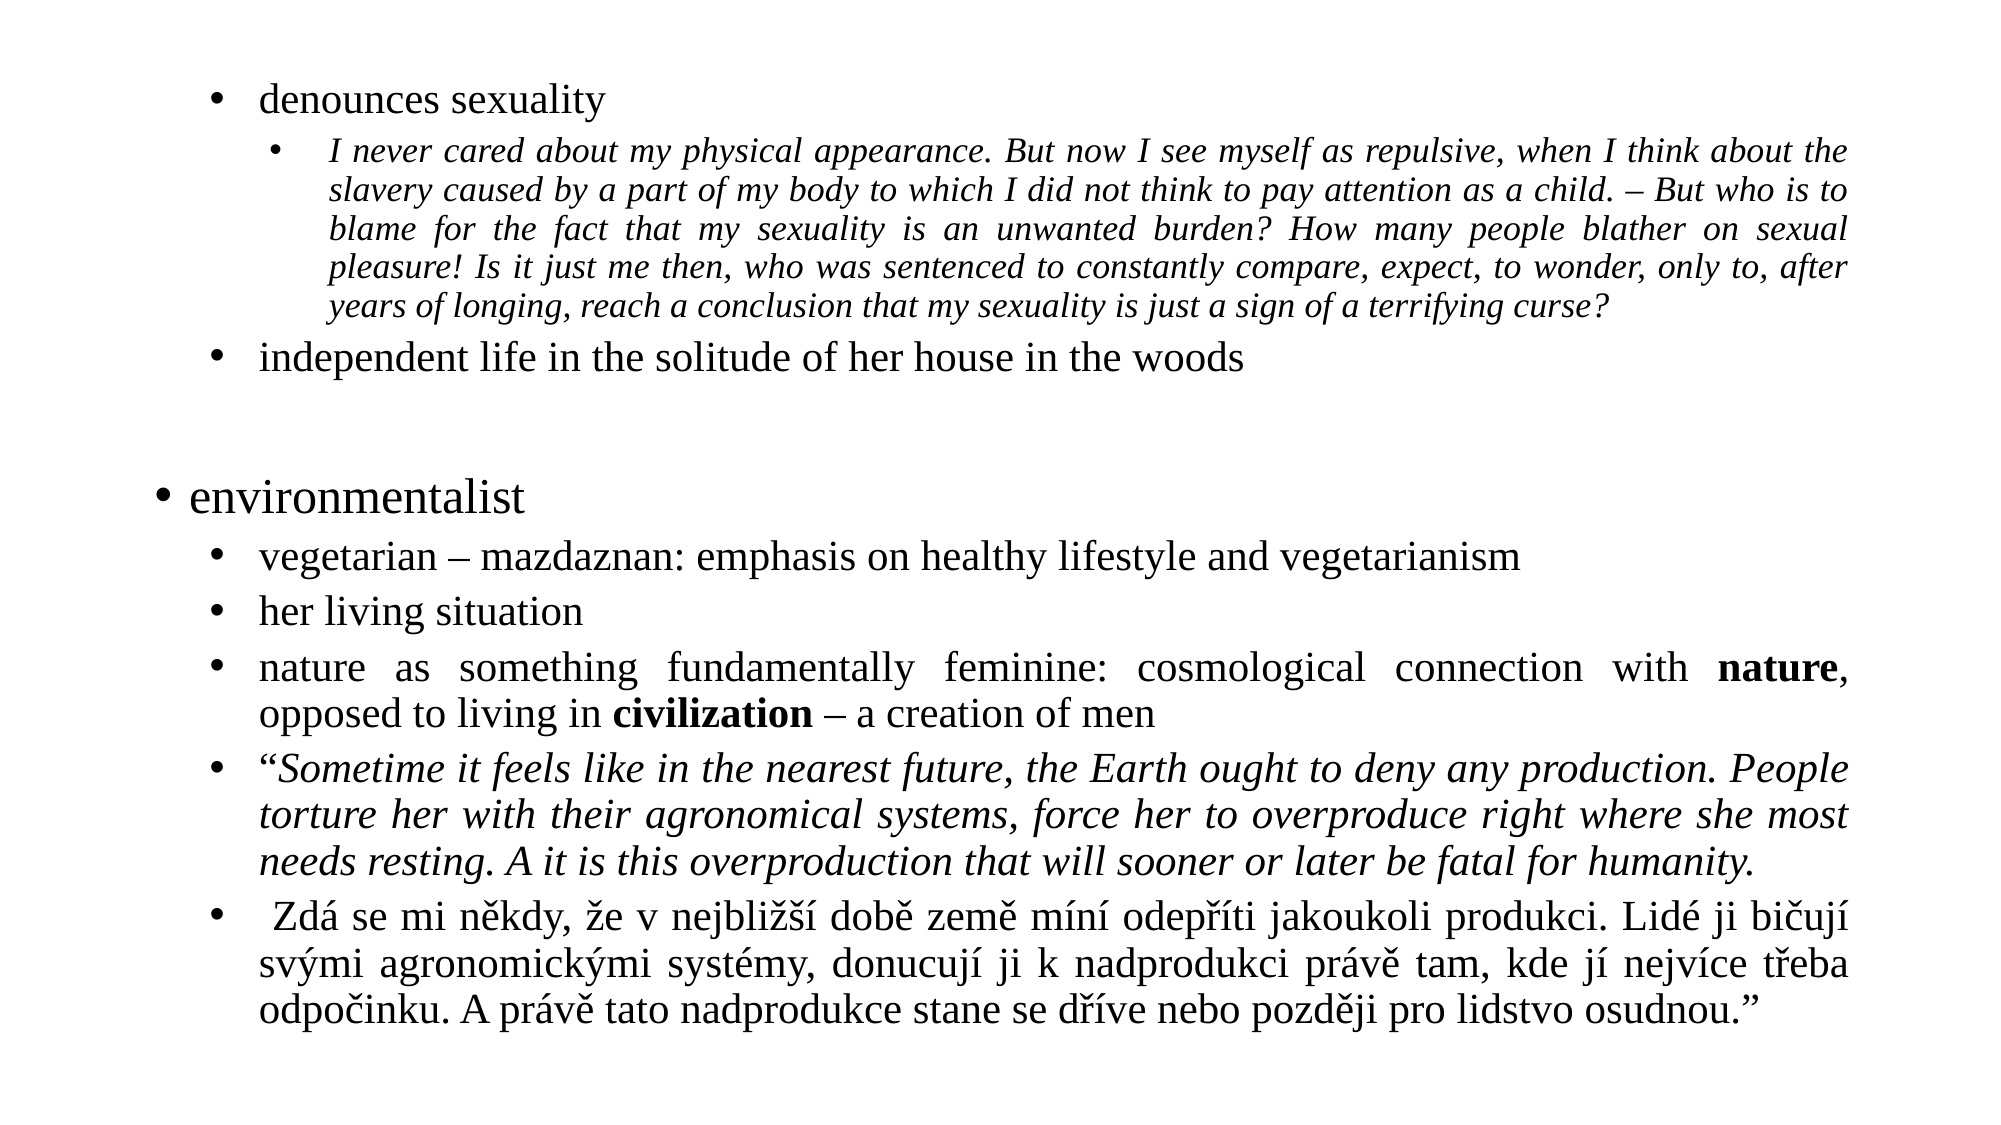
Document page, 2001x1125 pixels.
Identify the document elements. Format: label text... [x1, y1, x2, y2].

list denounces sexuality I never cared about my physical appearance. But now I see myself as repulsive, when I think about the slavery caused by a part of my body to which I did not think to pay attention as a child. – But who is to blame for the fact that my sexuality is an unwanted burden? How many people blather on sexual pleasure! Is it just me then, who was sentenced to constantly compare, expect, to wonder, only to, after years of longing, reach a conclusion that my sexuality is just a sign of a terrifying curse? independent life in the solitude of her house in the woods environmentalist vegetarian – mazdaznan: emphasis on healthy lifestyle and vegetarianism her living situation nature as something fundamentally feminine: cosmological connection with nature, opposed to living in civilization – a creation of men “Sometime it feels like in the nearest future, the Earth ought to deny any production. People torture her with their agronomical systems, force her to overproduce right where she most needs resting. A it is this overproduction that will sooner or later be fatal for humanity. Zdá se mi někdy, že v nejbližší době země míní odepříti jakoukoli produkci. Lidé ji bičují svými agronomickými systémy, donucují ji k nadprodukci právě tam, kde jí nejvíce třeba odpočinku. A právě tato nadprodukce stane se dříve nebo později pro lidstvo osudnou.” [139, 69, 1865, 1078]
